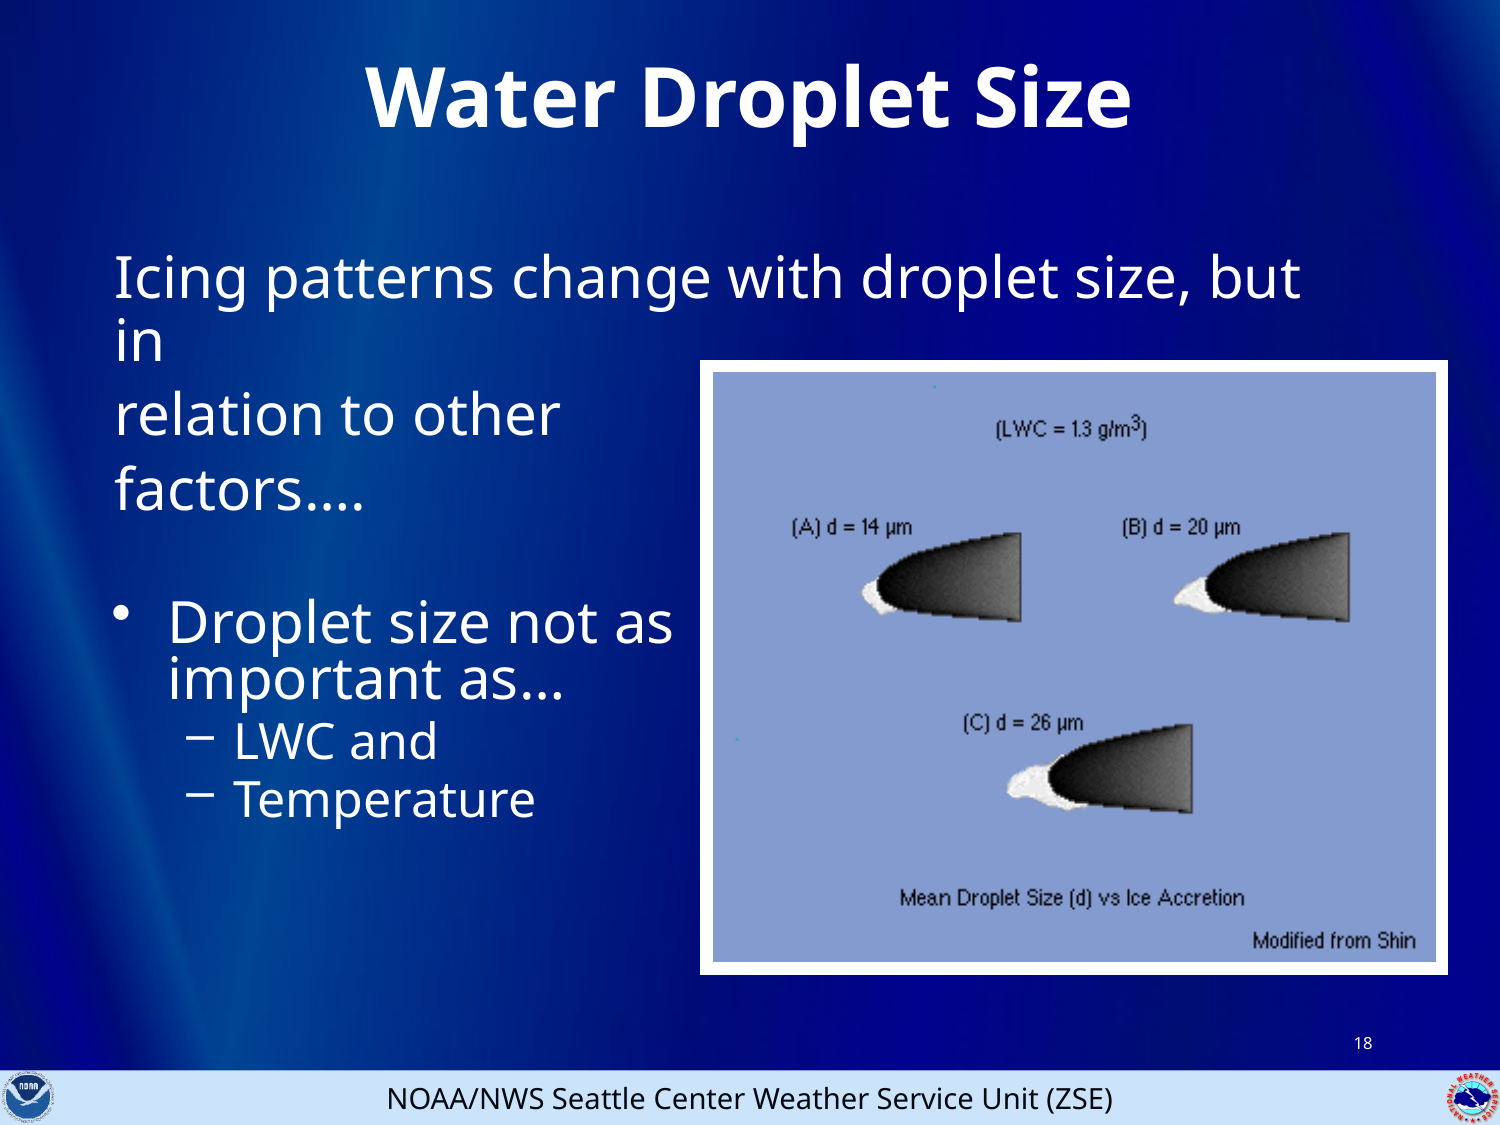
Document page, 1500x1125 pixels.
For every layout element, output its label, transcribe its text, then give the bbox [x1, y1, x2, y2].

text_box NOAA/NWS Seattle Center Weather Service Unit (ZSE) [58, 1070, 1443, 1125]
list Icing patterns change with droplet size, but in relation to other factors…. [99, 240, 1363, 500]
title Water Droplet Size [112, 0, 1388, 188]
list Droplet size not as important as… LWC and Temperature [96, 500, 700, 926]
slide_number 18 [1074, 1025, 1388, 1070]
picture [0, 0, 1500, 1125]
